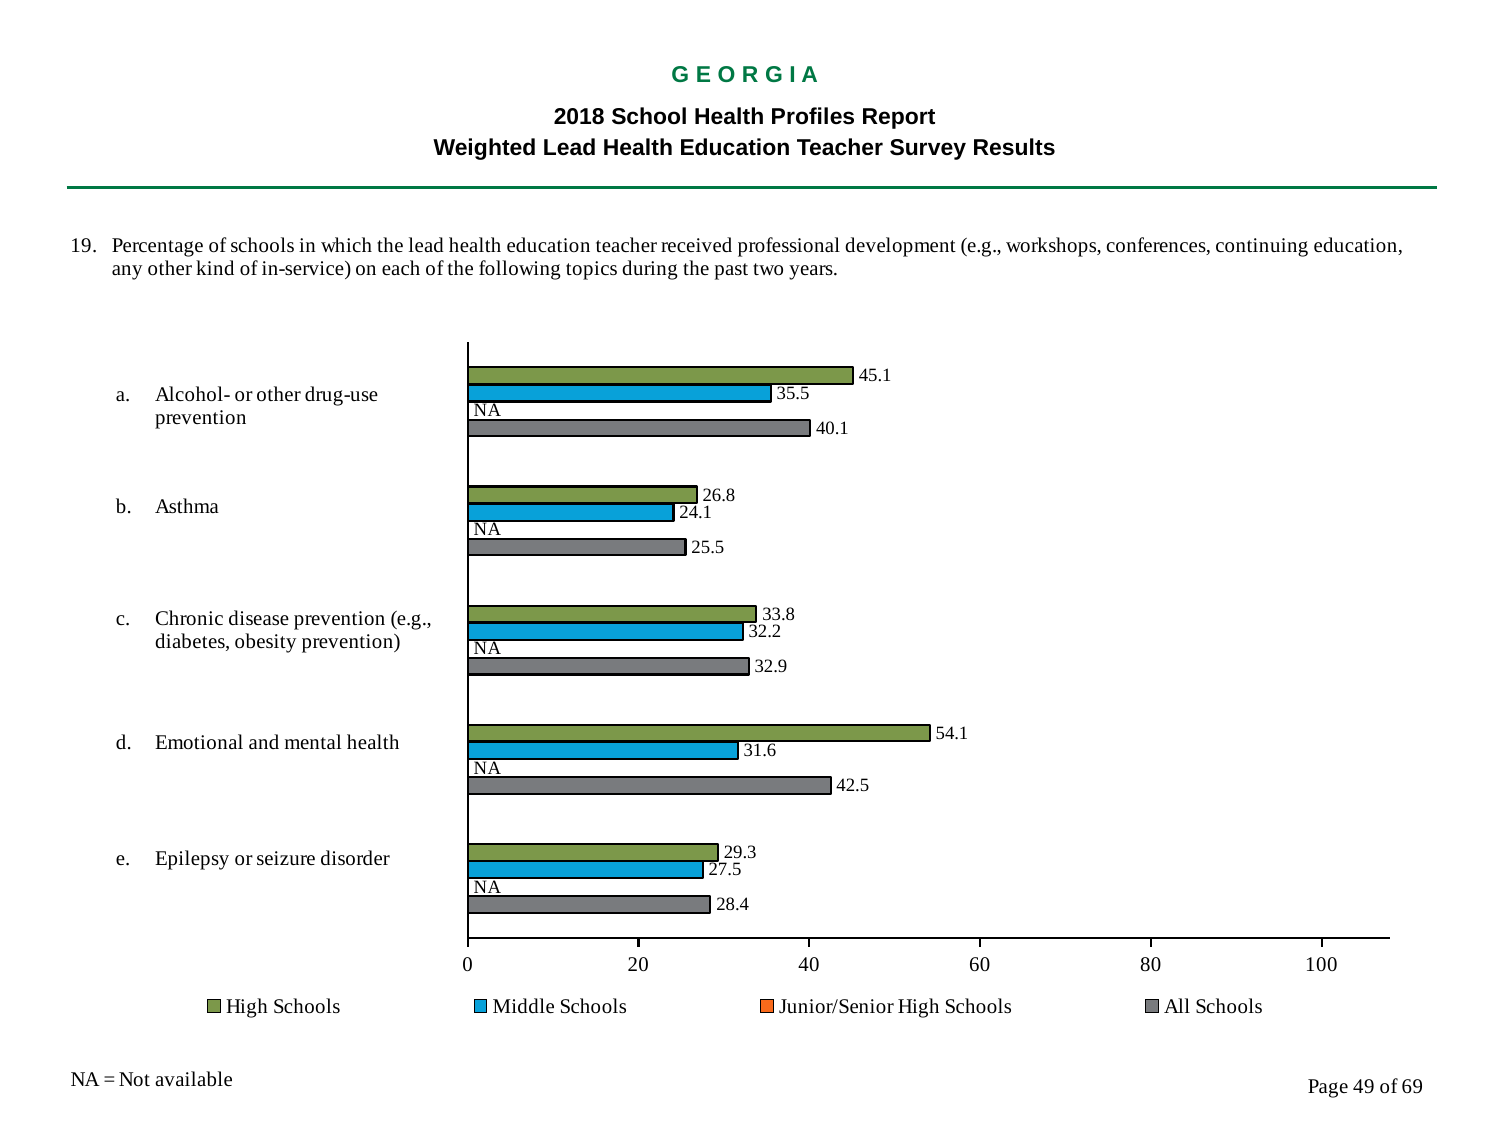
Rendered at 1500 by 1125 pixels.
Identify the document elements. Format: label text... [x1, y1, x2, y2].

text_box 2018 School Health Profiles Report [41, 93, 1448, 125]
text_box G E O R G I A [41, 52, 1448, 93]
text_box Weighted Lead Health Education Teacher Survey Results [41, 125, 1448, 168]
chart [41, 208, 1448, 1105]
